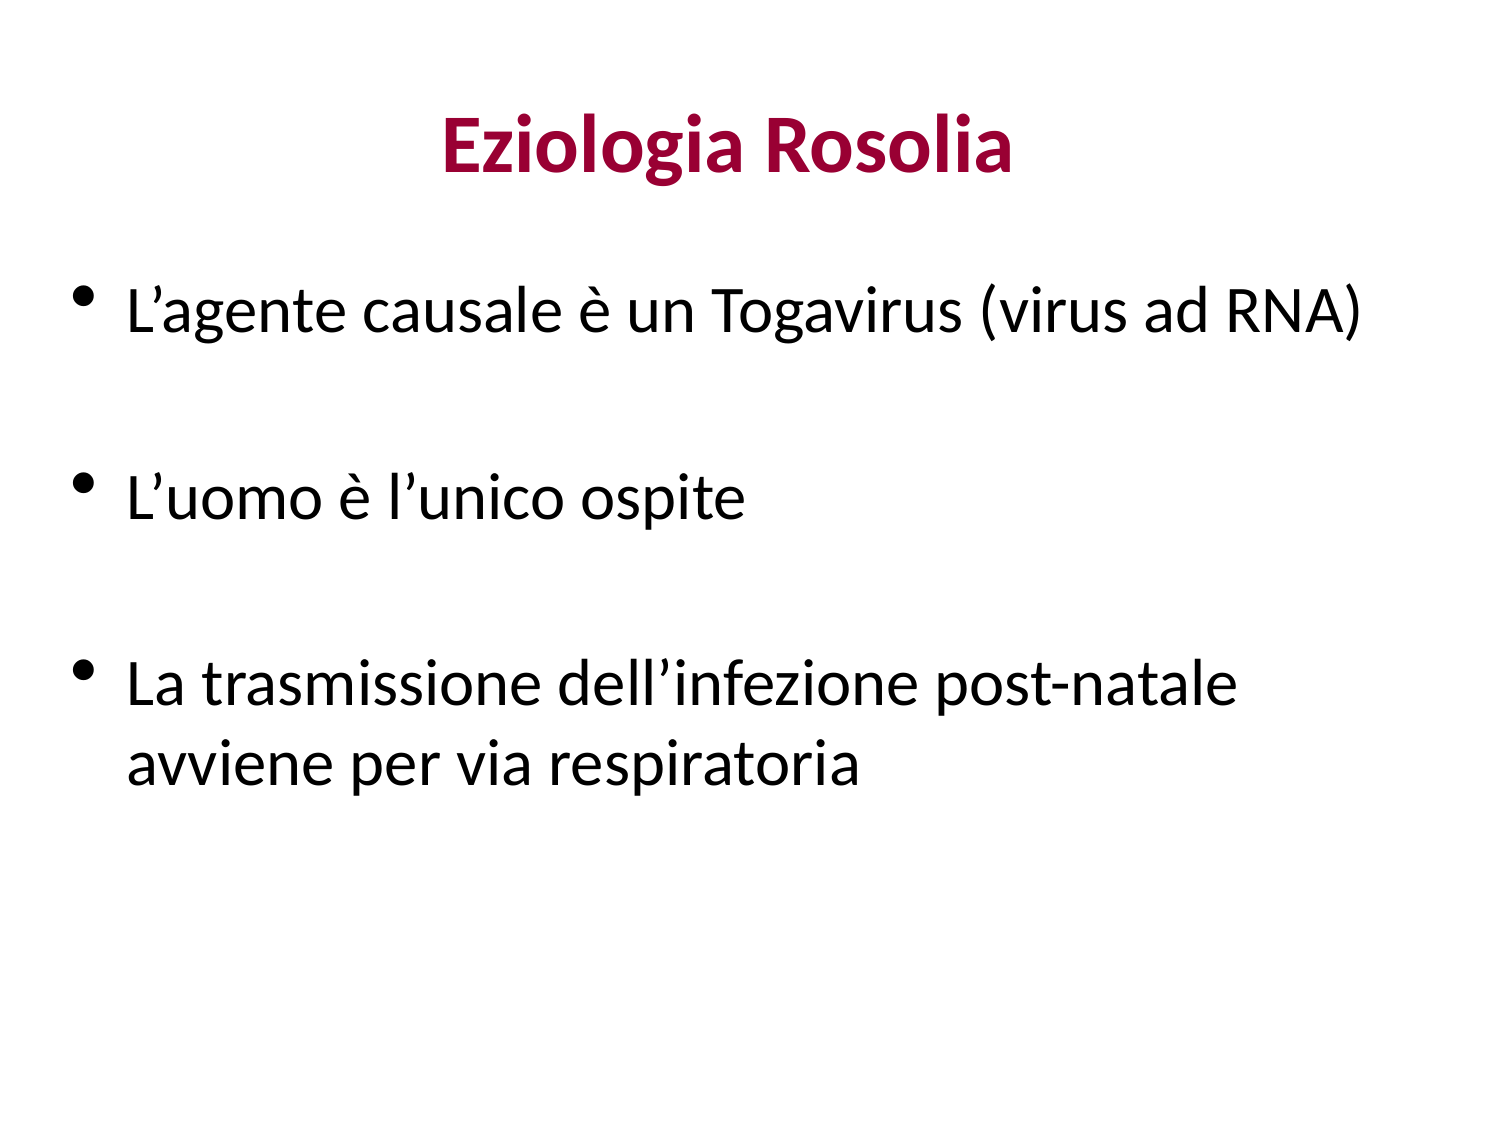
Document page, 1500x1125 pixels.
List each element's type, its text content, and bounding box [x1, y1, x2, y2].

text_box Eziologia Rosolia [62, 99, 1413, 288]
text_box L’agente causale è un Togavirus (virus ad RNA) L’uomo è l’unico ospite La trasmissione dell’infezione post-natale avviene per via respiratoria [55, 258, 1406, 934]
